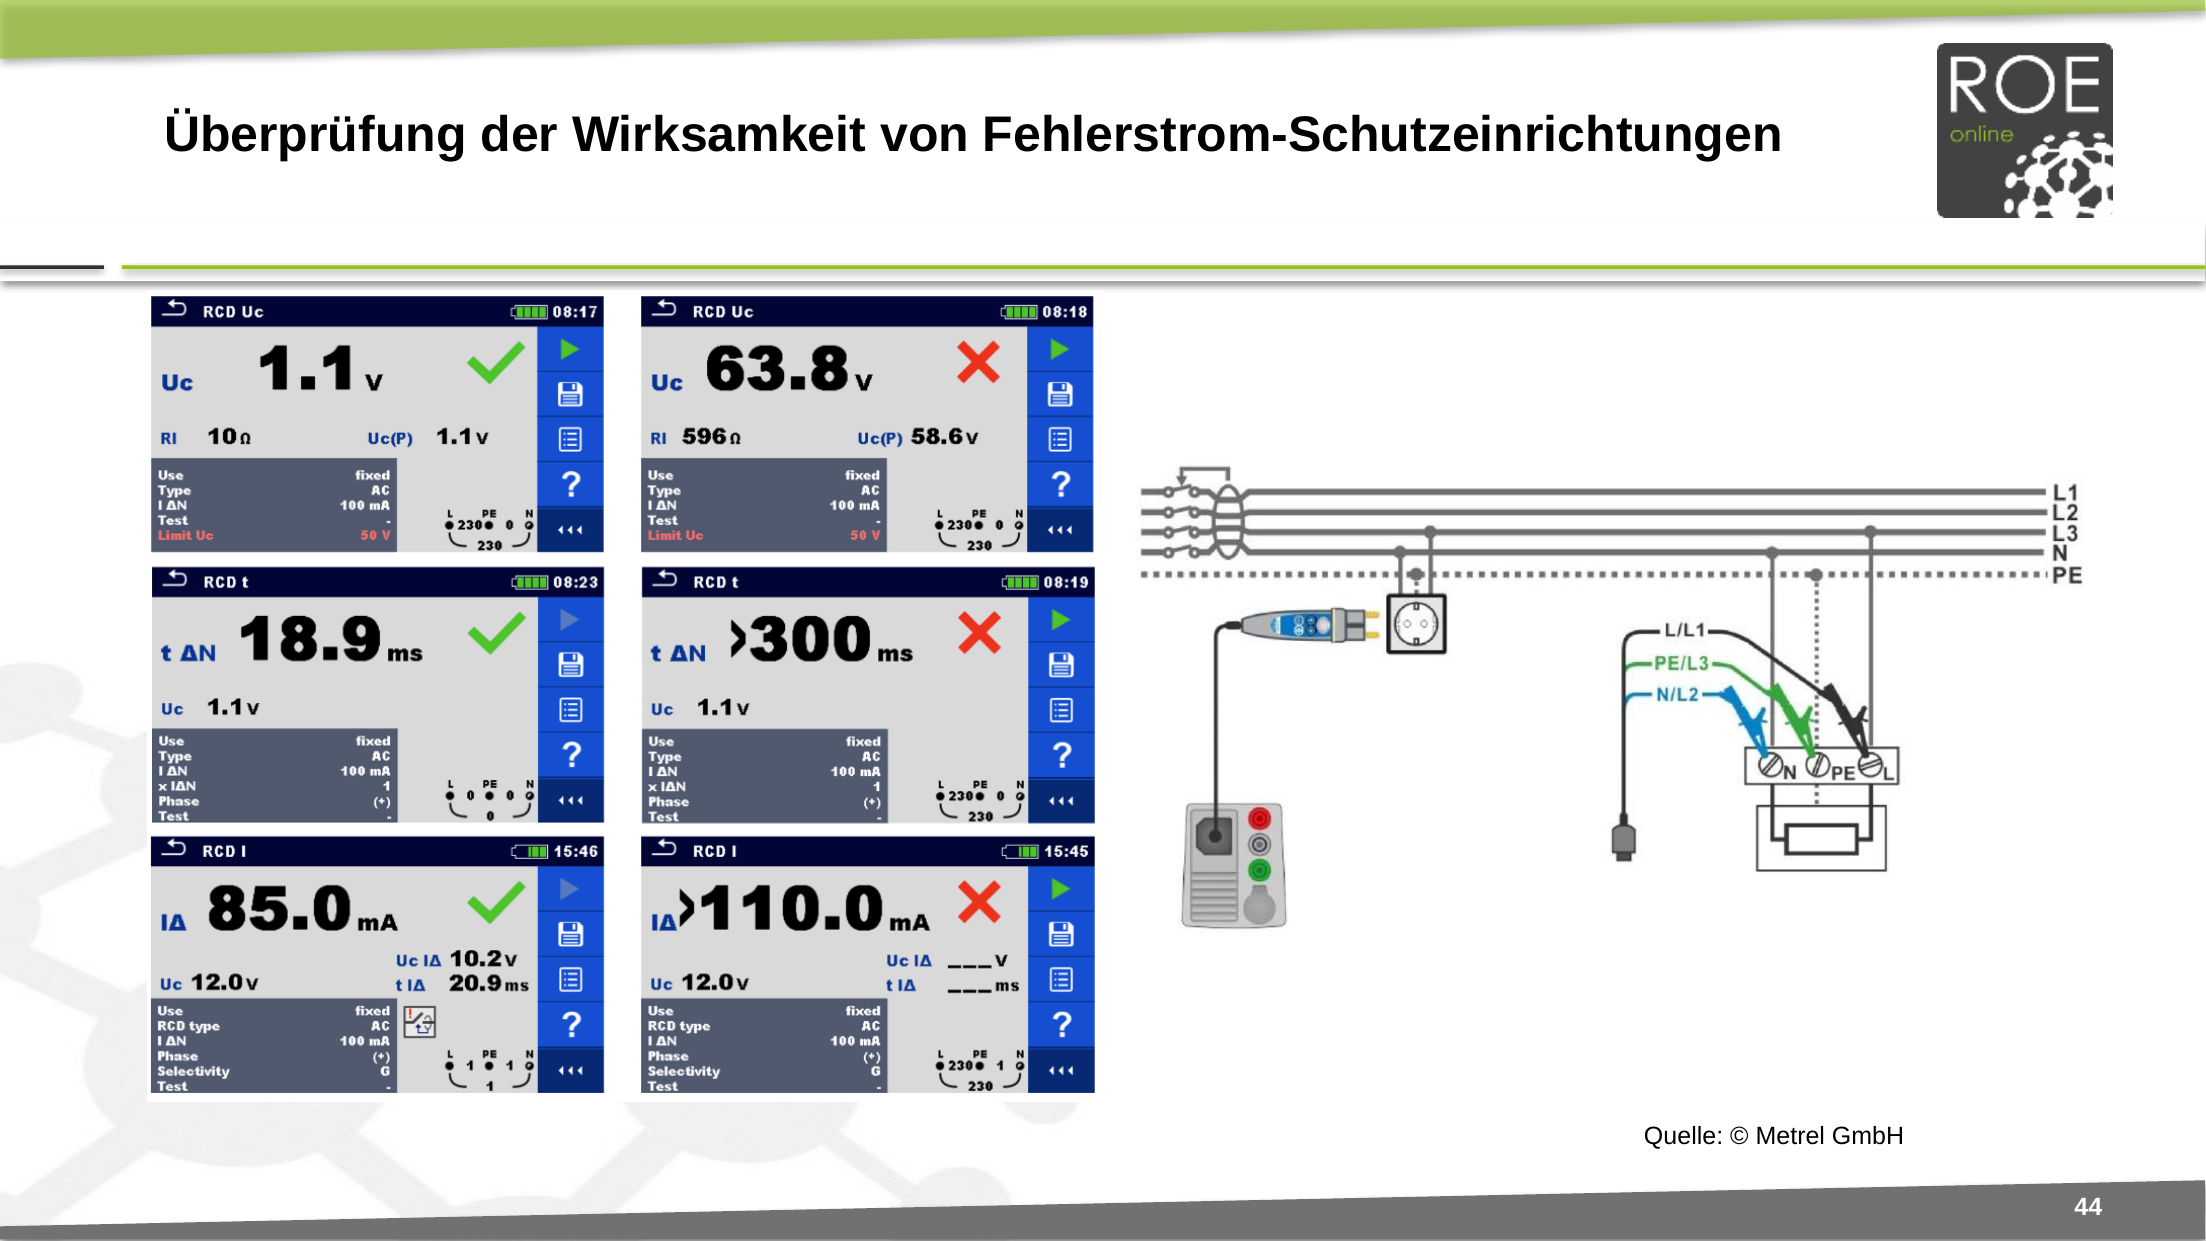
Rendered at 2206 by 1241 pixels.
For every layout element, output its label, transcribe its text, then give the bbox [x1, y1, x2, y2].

text_box Quelle: © Metrel GmbH [1628, 1111, 1920, 1157]
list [147, 289, 1103, 1102]
title Überprüfung der Wirksamkeit von Fehlerstrom-Schutzeinrichtungen [146, 41, 1878, 221]
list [1122, 441, 2111, 951]
picture [1937, 43, 2113, 218]
slide_number 44 [2023, 1183, 2153, 1228]
